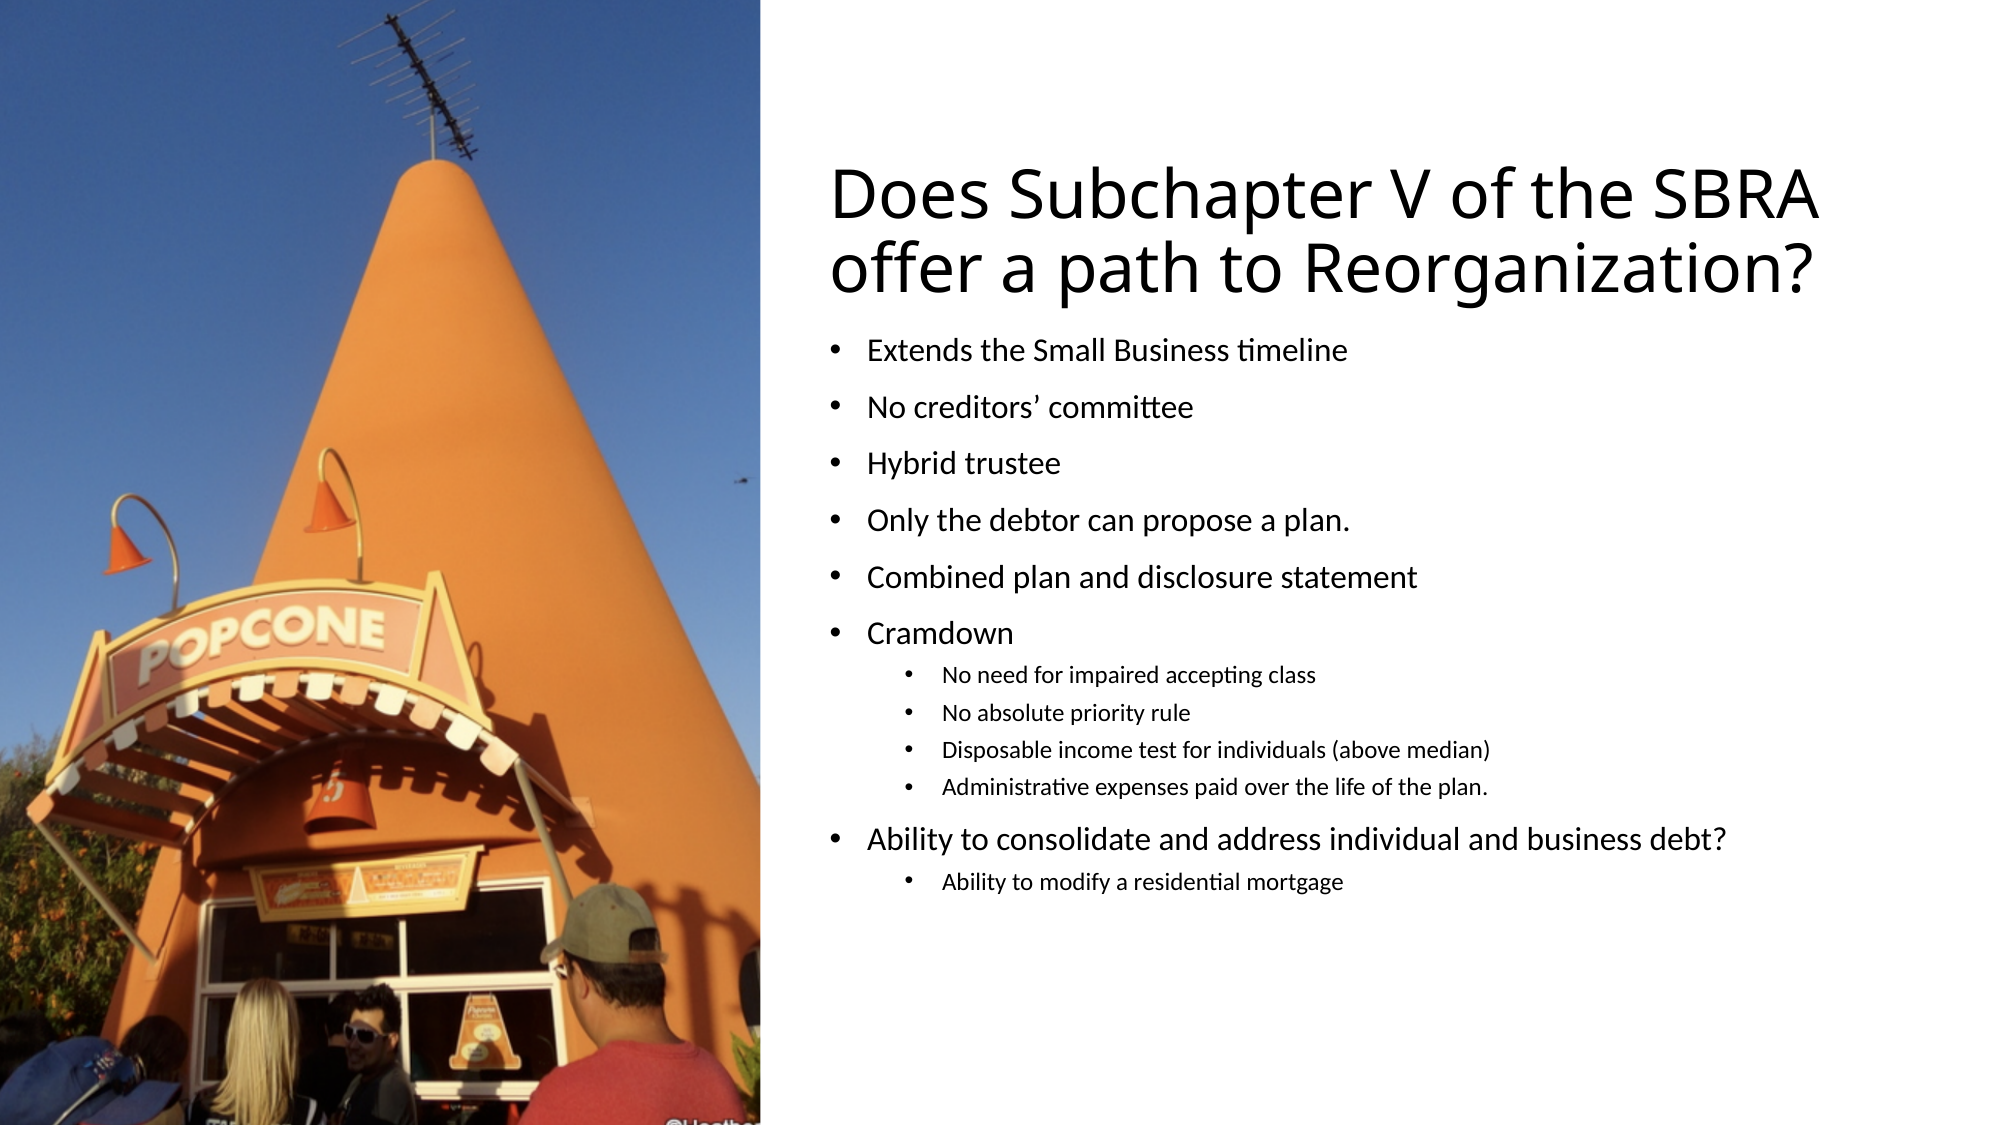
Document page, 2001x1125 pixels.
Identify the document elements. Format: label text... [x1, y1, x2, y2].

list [0, 0, 761, 1125]
title Does Subchapter V of the SBRA offer a path to Reorganization? [814, 103, 1895, 315]
list Extends the Small Business timeline No creditors’ committee Hybrid trustee Only the debtor can propose a plan. Combined plan and disclosure statement Cramdown No need for impaired accepting class No absolute priority rule Disposable income test for individuals (above median) Administrative expenses paid over the life of the plan. Ability to consolidate and address individual and business debt? Ability to modify a residential mortgage [814, 325, 1895, 1107]
